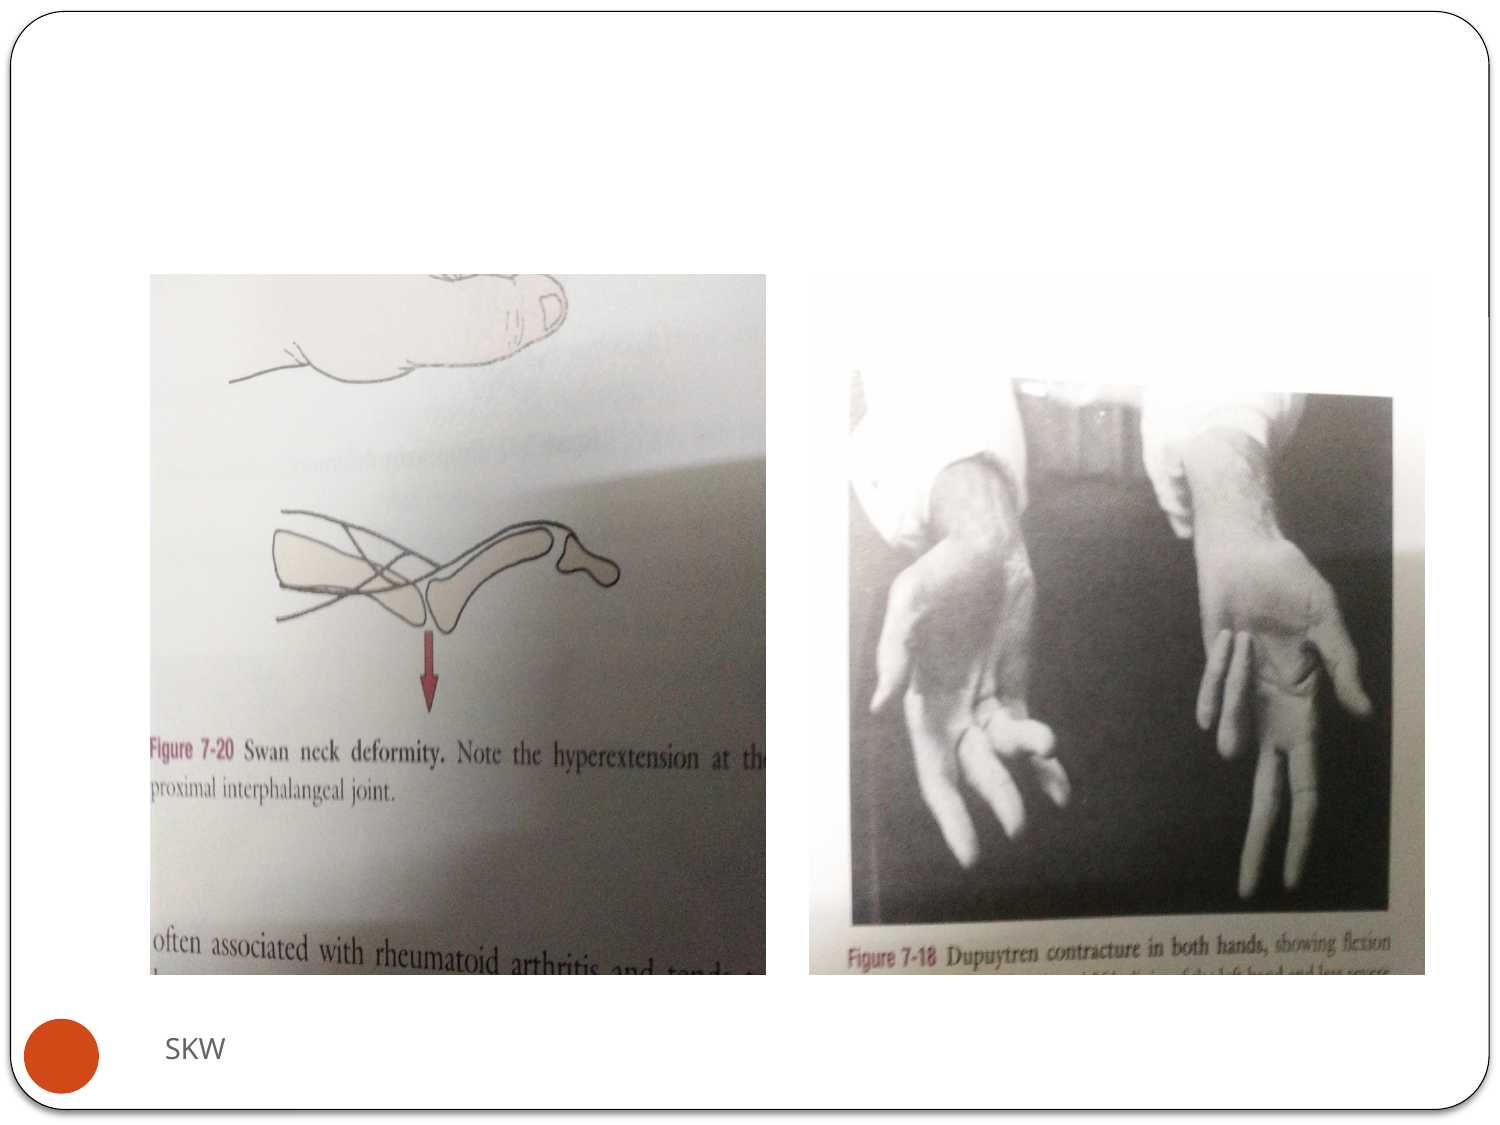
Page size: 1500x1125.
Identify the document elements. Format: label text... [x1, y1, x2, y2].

slide_number [23, 1018, 99, 1094]
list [149, 274, 766, 976]
footer SKW [150, 1012, 800, 1088]
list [809, 274, 1425, 976]
